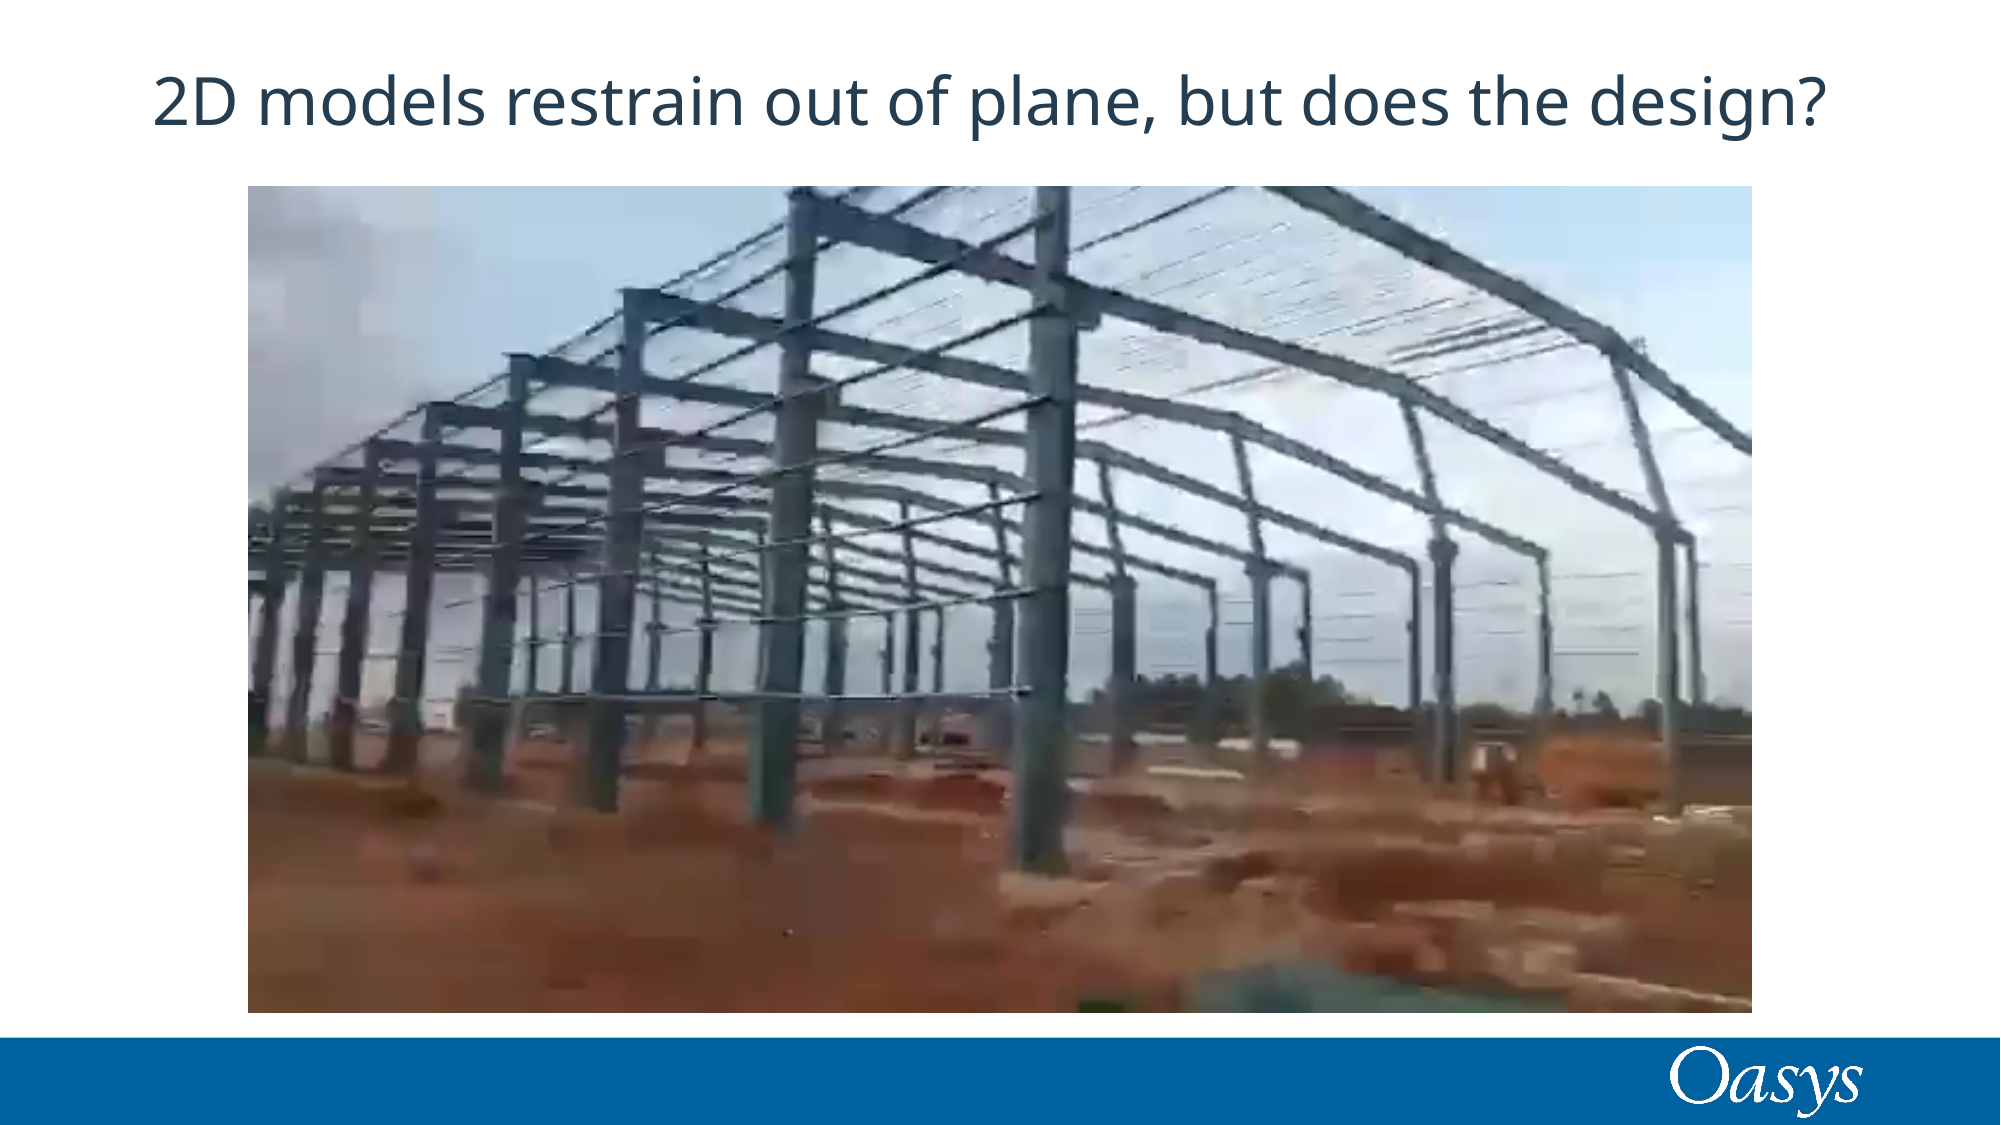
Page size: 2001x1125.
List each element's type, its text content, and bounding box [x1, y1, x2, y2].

title 2D models restrain out of plane, but does the design? [137, 59, 1863, 149]
picture [1670, 1046, 1863, 1118]
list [248, 185, 1752, 1014]
